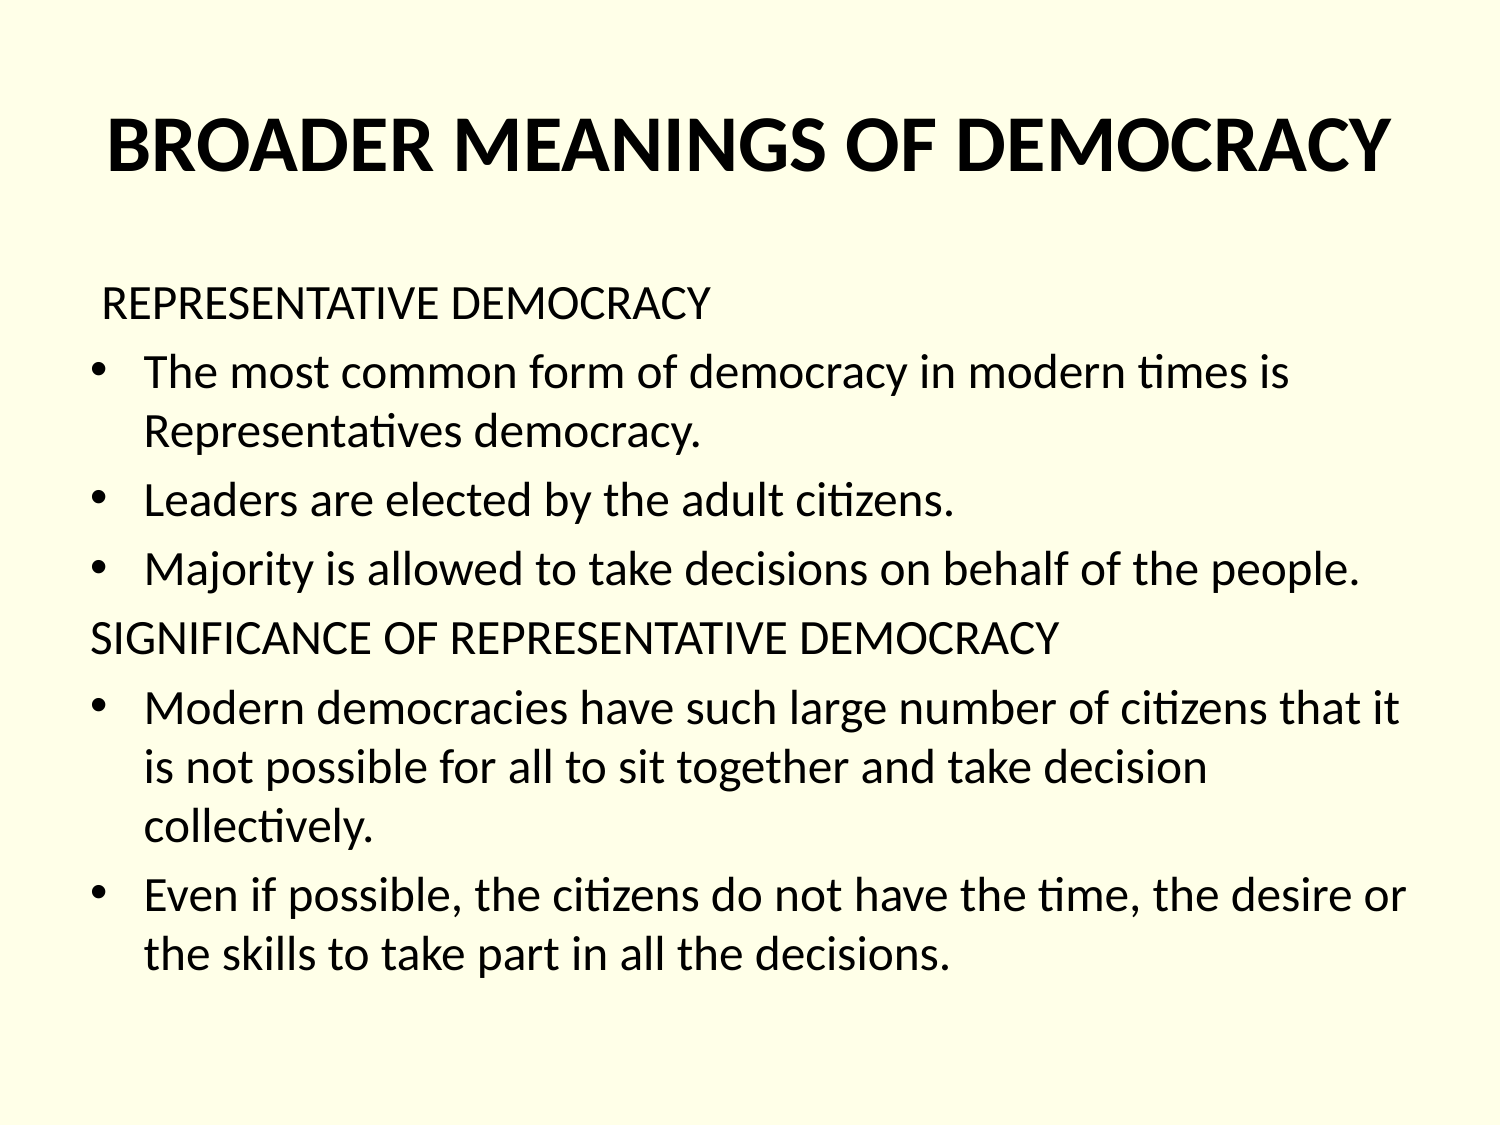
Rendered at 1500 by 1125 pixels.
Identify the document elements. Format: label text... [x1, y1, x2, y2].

title BROADER MEANINGS OF DEMOCRACY [75, 45, 1425, 233]
list REPRESENTATIVE DEMOCRACY The most common form of democracy in modern times is Representatives democracy. Leaders are elected by the adult citizens. Majority is allowed to take decisions on behalf of the people. SIGNIFICANCE OF REPRESENTATIVE DEMOCRACY Modern democracies have such large number of citizens that it is not possible for all to sit together and take decision collectively. Even if possible, the citizens do not have the time, the desire or the skills to take part in all the decisions. [75, 262, 1425, 1005]
